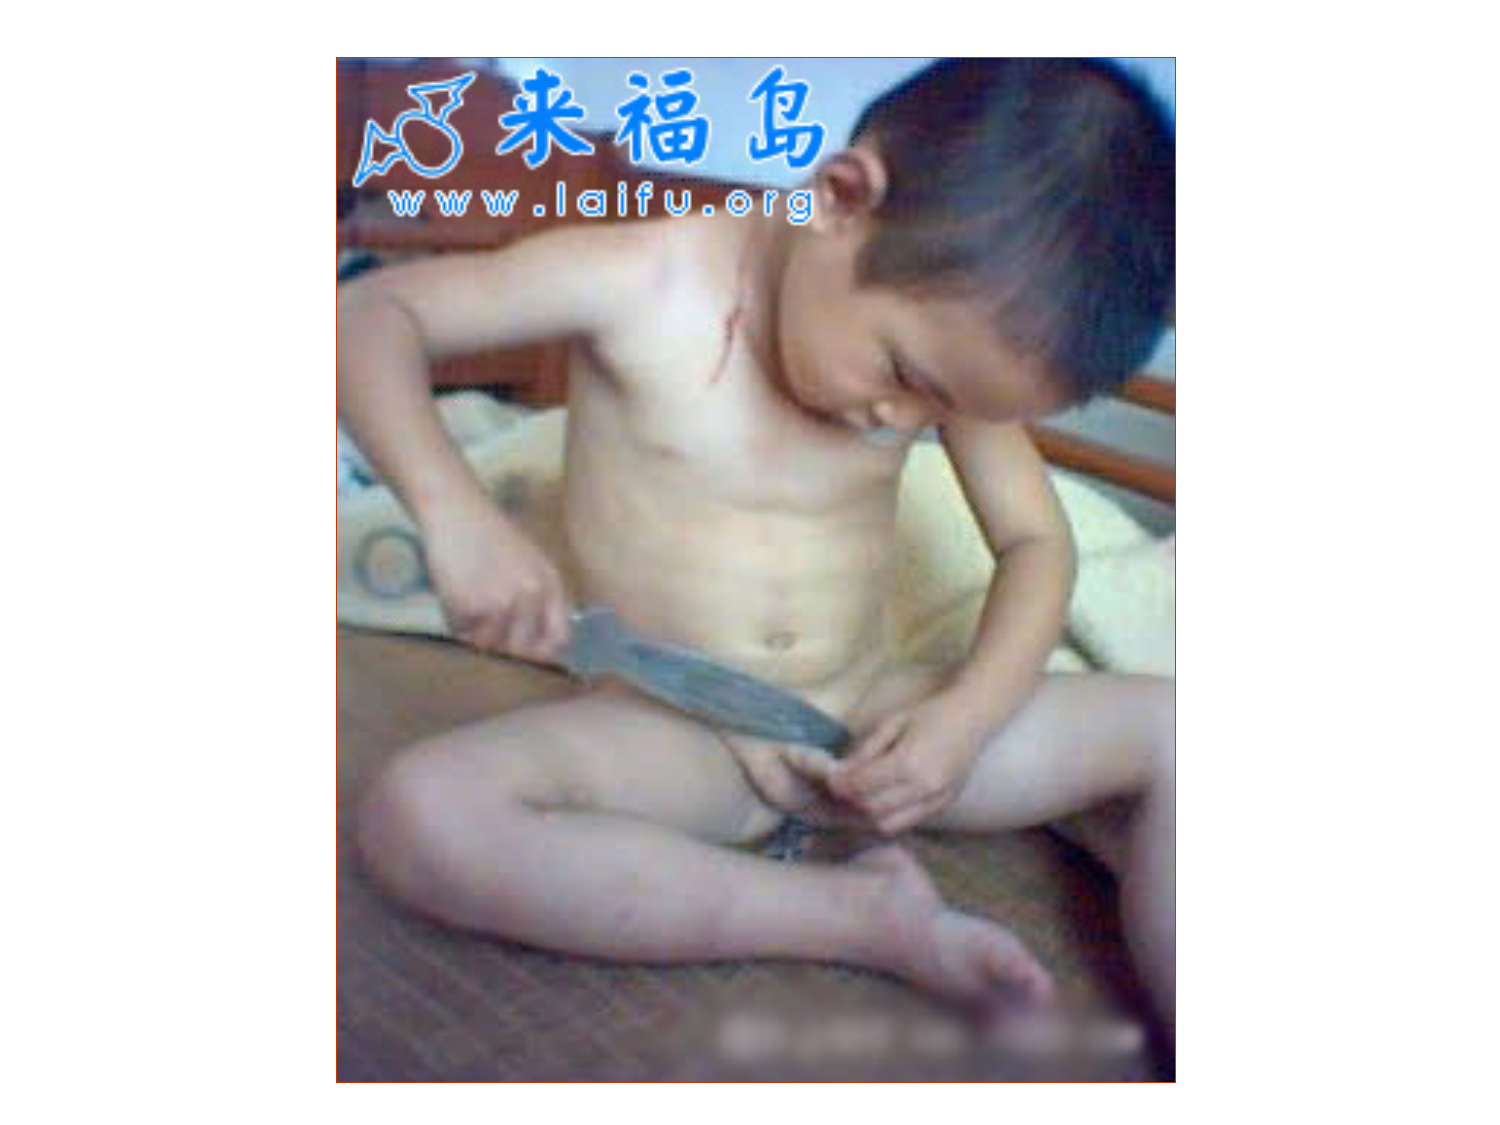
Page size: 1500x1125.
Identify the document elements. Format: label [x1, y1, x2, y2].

picture [336, 56, 1176, 1083]
